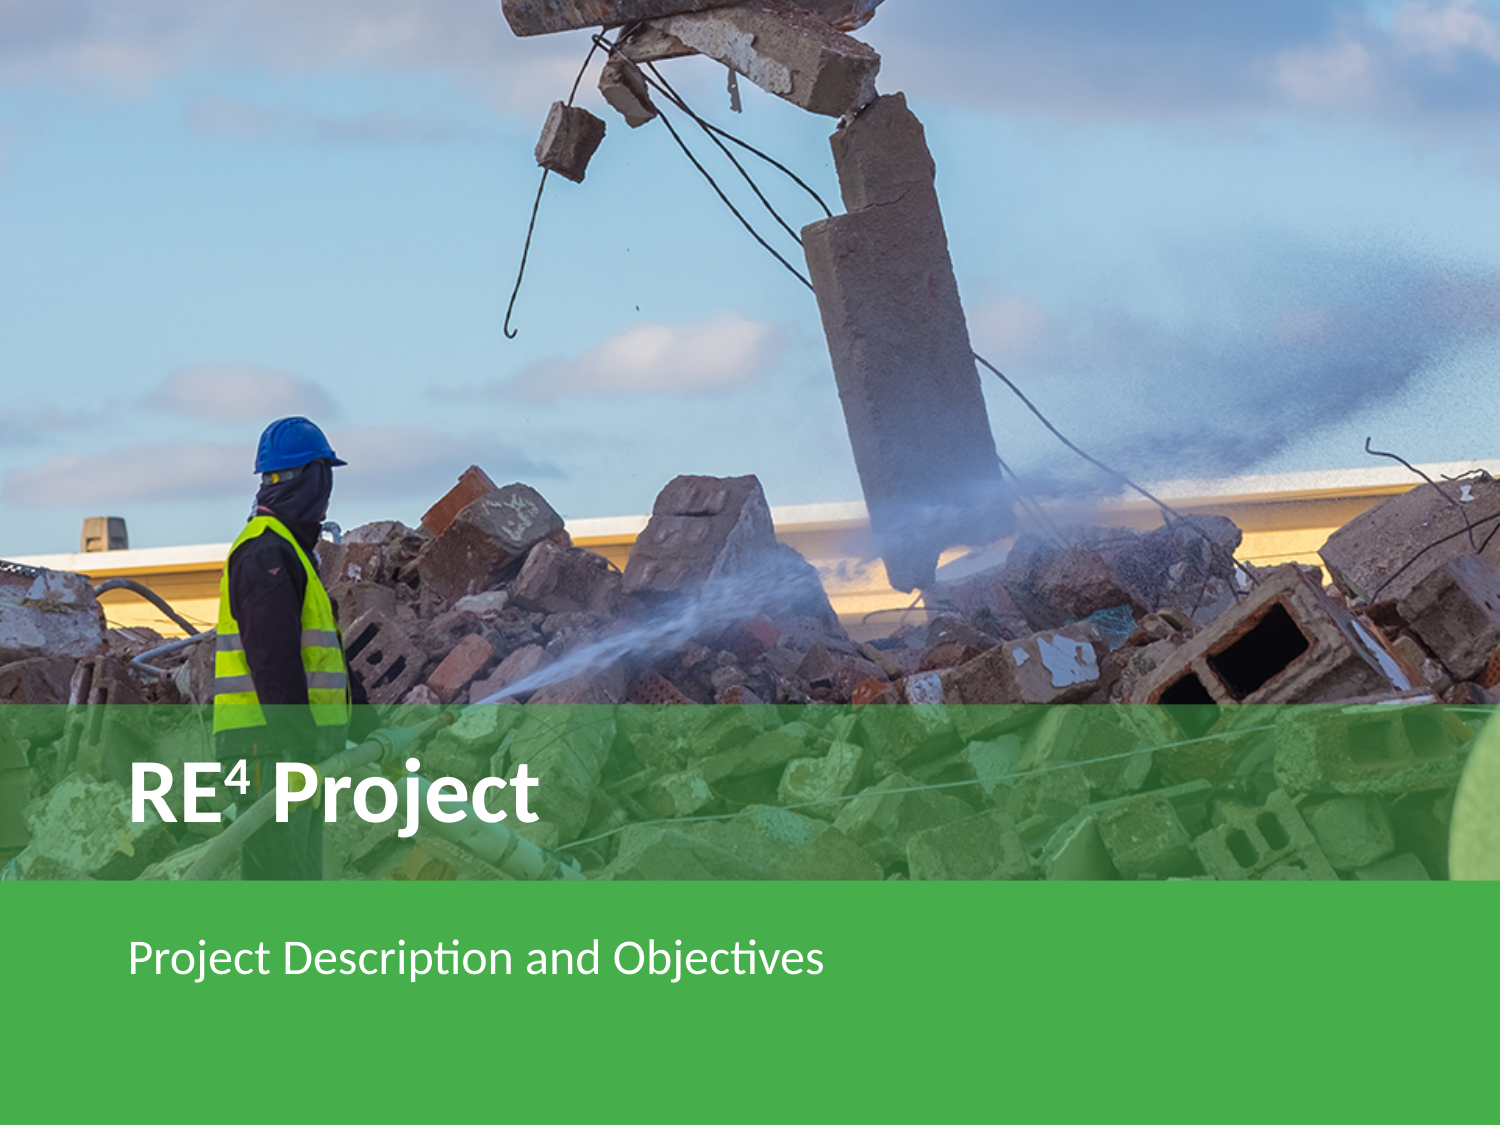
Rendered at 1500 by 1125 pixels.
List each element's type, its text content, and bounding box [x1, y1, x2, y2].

picture [0, 0, 1500, 704]
subtitle Project Description and Objectives [112, 880, 1388, 1125]
title RE4 Project [112, 704, 1388, 880]
